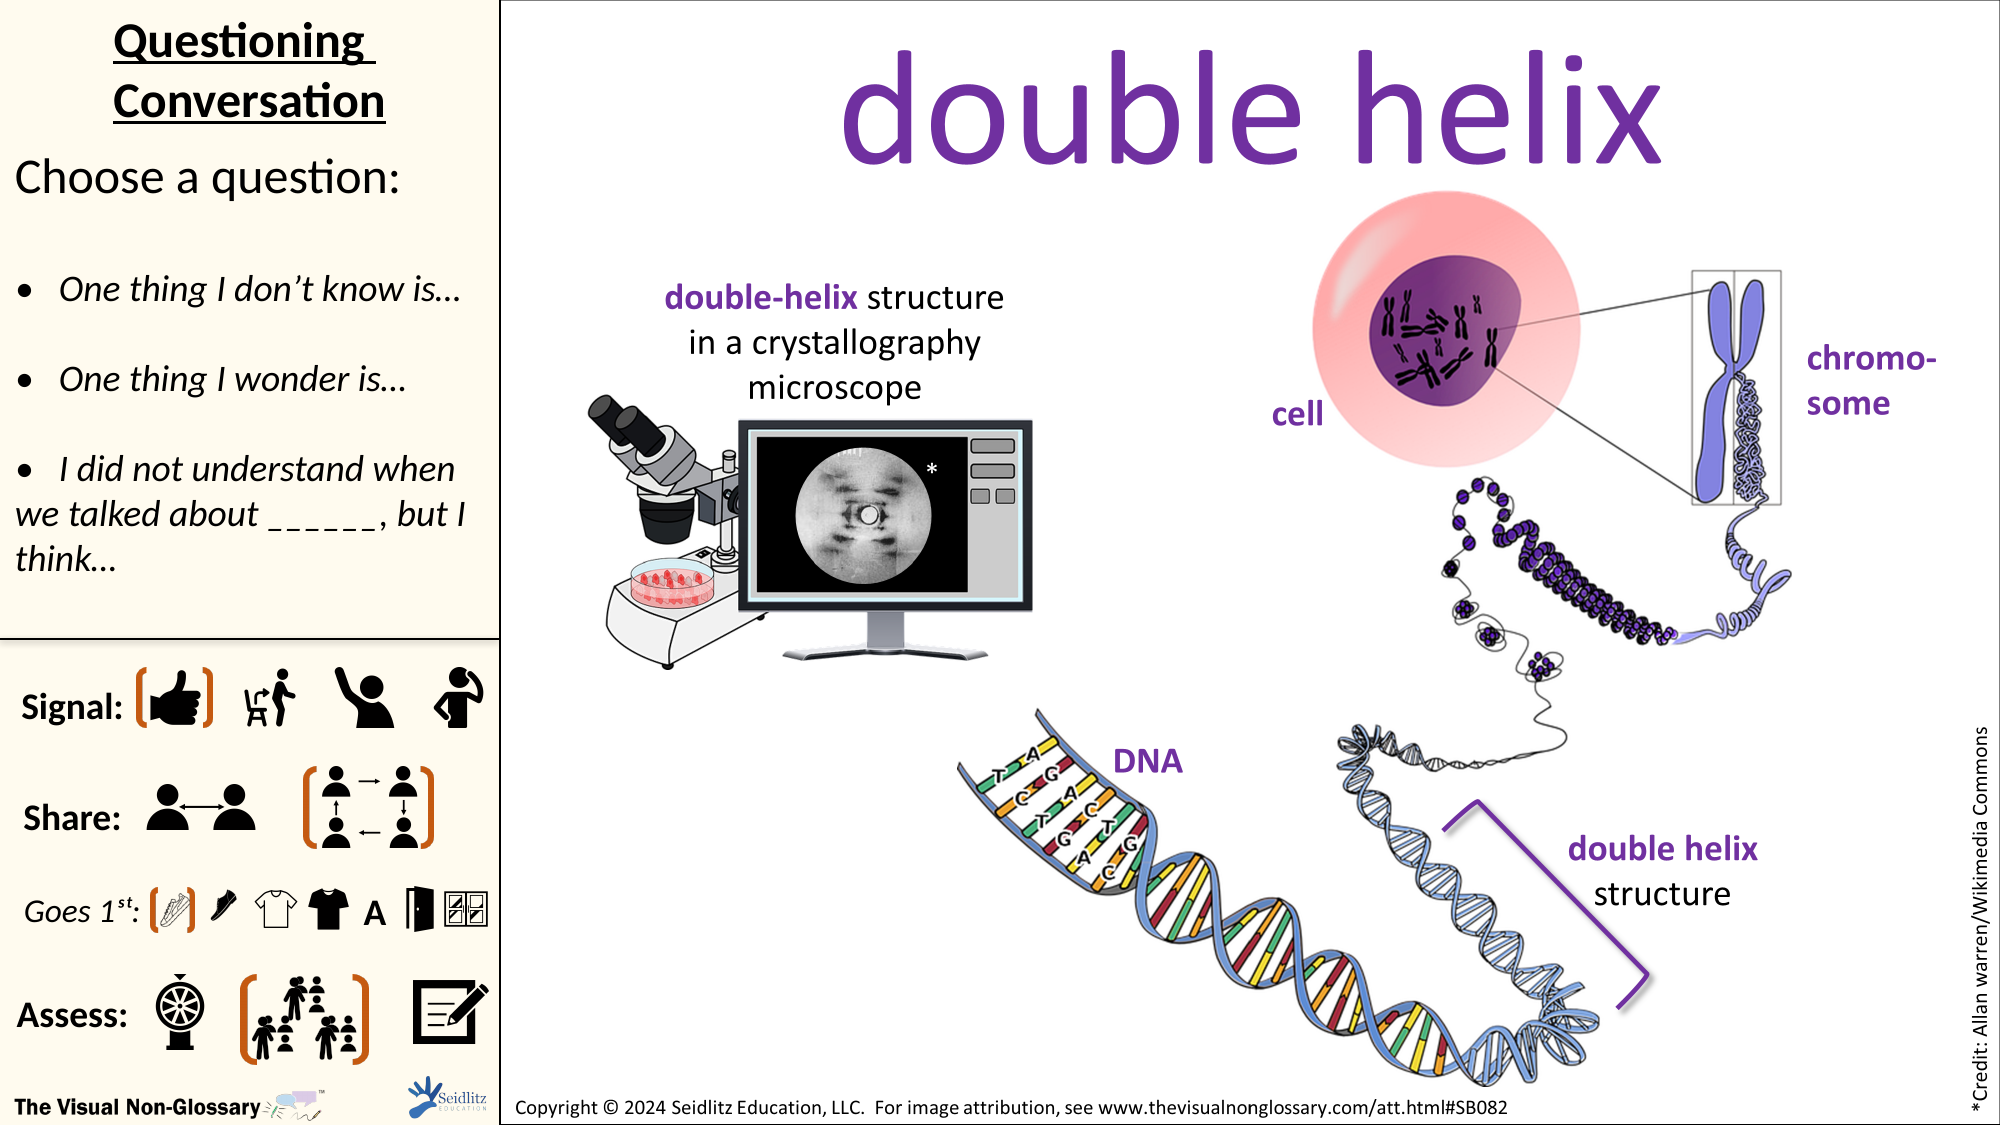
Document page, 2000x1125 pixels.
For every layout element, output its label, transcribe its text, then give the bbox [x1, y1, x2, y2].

picture [499, 0, 2000, 1125]
picture [413, 974, 490, 1051]
picture [302, 766, 434, 850]
picture [253, 886, 299, 932]
picture [145, 784, 257, 830]
text_box Choose a question: [0, 135, 494, 211]
text_box • One thing I don’t know is… • One thing I wonder is… • I did not understand when we talked about ______, but I think… [0, 211, 494, 587]
picture [239, 974, 370, 1066]
text_box Share: [8, 785, 137, 846]
picture [239, 667, 301, 728]
picture [149, 886, 196, 934]
text_box Assess: [1, 982, 137, 1043]
picture [202, 886, 241, 925]
picture [305, 886, 352, 932]
picture [0, 1084, 328, 1125]
picture [142, 974, 218, 1051]
picture [428, 667, 490, 728]
picture [397, 886, 490, 932]
picture [403, 1073, 495, 1125]
picture [334, 667, 395, 728]
text_box Goes 1ˢᵗ: [9, 881, 156, 937]
text_box A [348, 880, 402, 941]
picture [136, 667, 214, 728]
text_box Questioning Conversation [98, 0, 401, 135]
text_box Signal: [6, 674, 136, 735]
